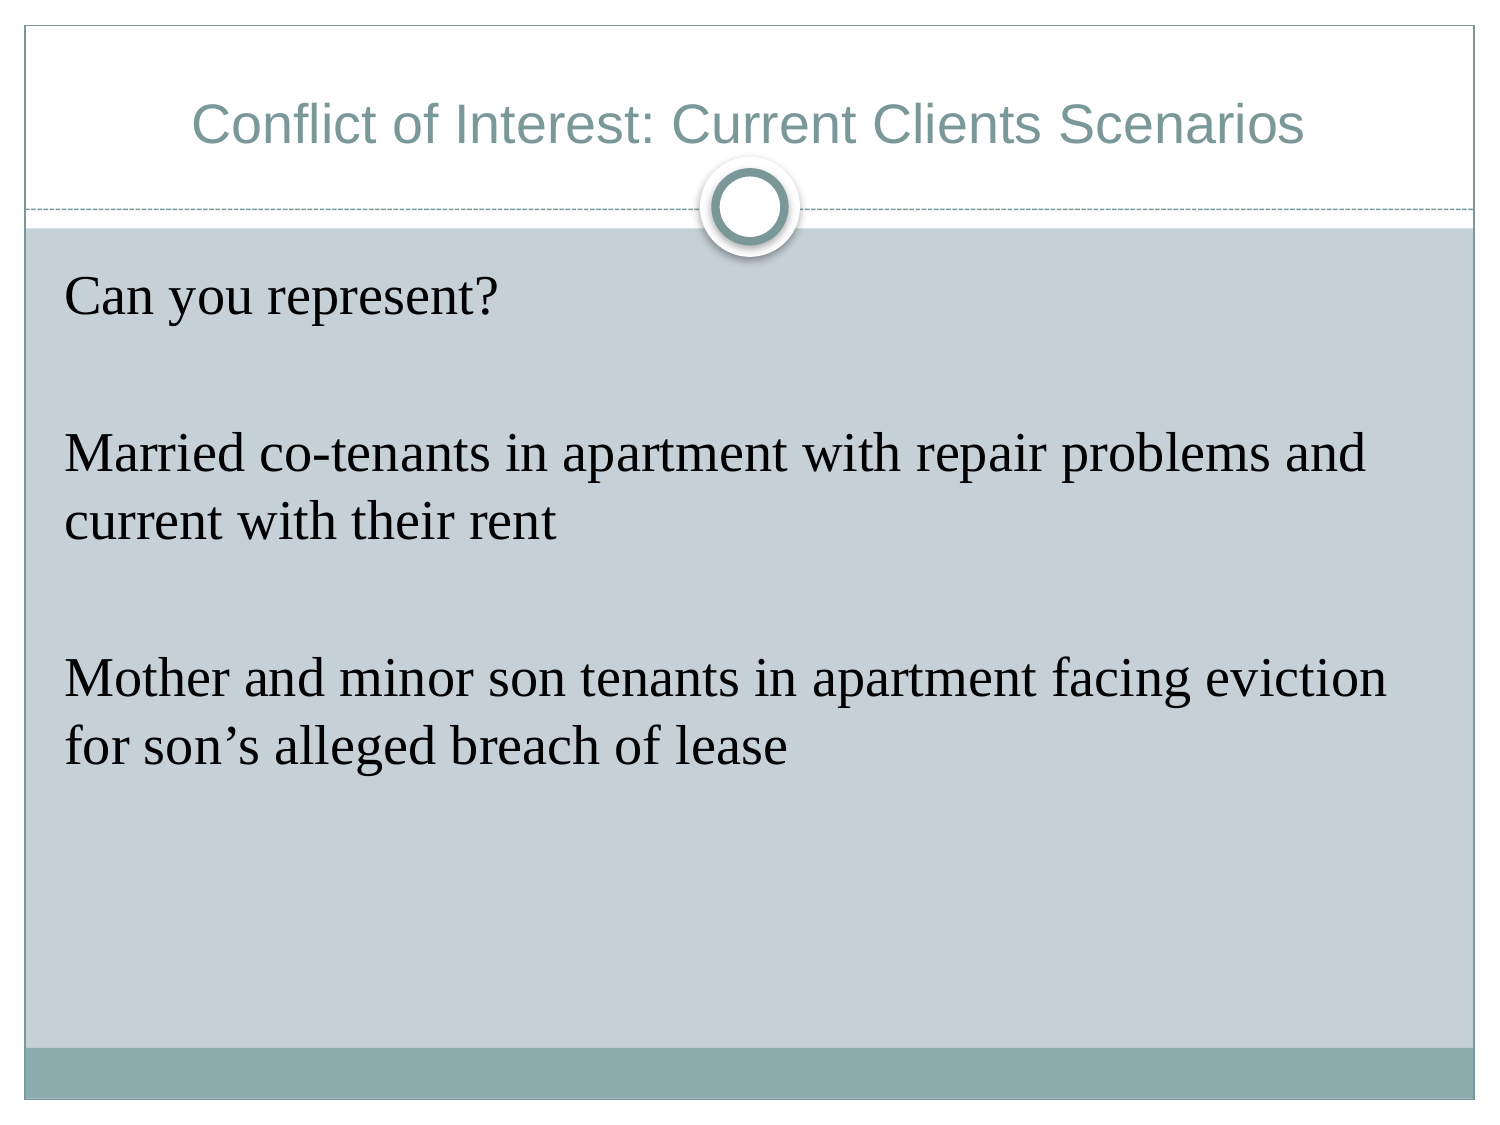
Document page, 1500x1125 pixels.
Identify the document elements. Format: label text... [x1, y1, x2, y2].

title Conflict of Interest: Current Clients Scenarios [49, 37, 1450, 162]
list Can you represent? Married co-tenants in apartment with repair problems and current with their rent Mother and minor son tenants in apartment facing eviction for son’s alleged breach of lease [49, 250, 1445, 1001]
